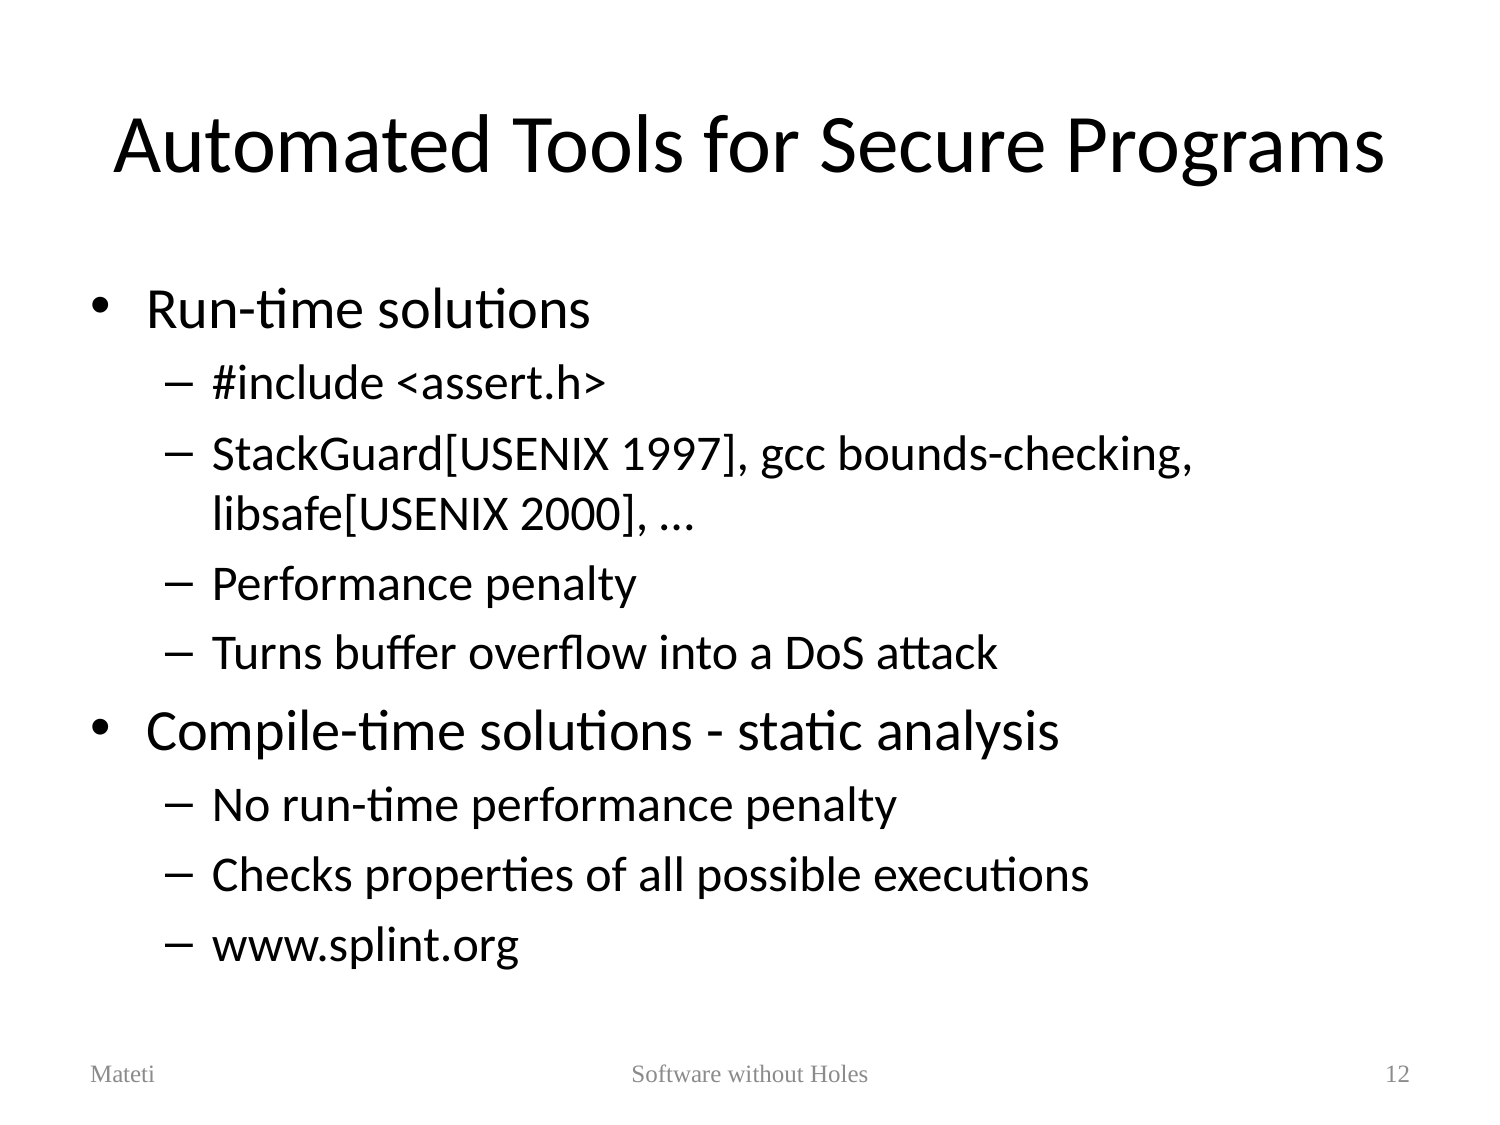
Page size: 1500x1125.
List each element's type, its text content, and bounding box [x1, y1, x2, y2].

footer Software without Holes [512, 1042, 988, 1103]
slide_number Mateti [75, 1042, 425, 1103]
title Automated Tools for Secure Programs [75, 45, 1425, 233]
slide_number 12 [1074, 1042, 1425, 1103]
list Run-time solutions #include <assert.h> StackGuard[USENIX 1997], gcc bounds-checking, libsafe[USENIX 2000], … Performance penalty Turns buffer overflow into a DoS attack Compile-time solutions - static analysis No run-time performance penalty Checks properties of all possible executions www.splint.org [75, 262, 1425, 1005]
